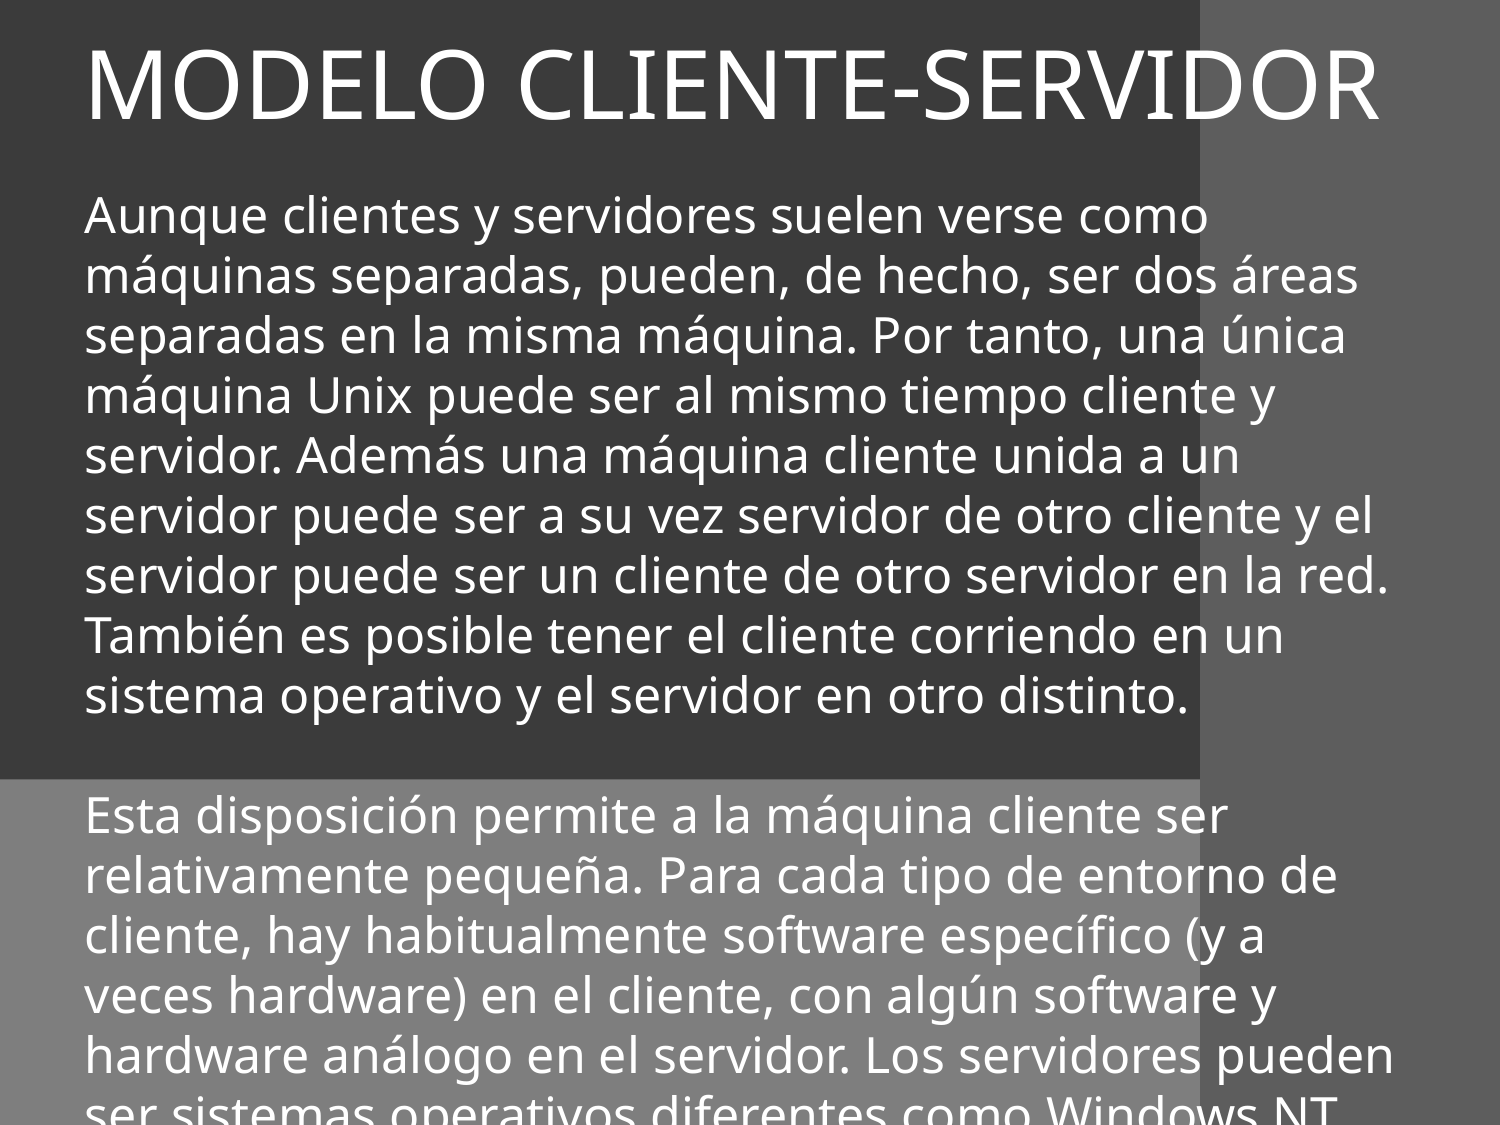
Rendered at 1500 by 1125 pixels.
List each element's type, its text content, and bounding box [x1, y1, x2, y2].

text_box MODELO CLIENTE-SERVIDOR [70, 0, 1395, 163]
text_box Aunque clientes y servidores suelen verse como máquinas separadas, pueden, de hecho, ser dos áreas separadas en la misma máquina. Por tanto, una única máquina Unix puede ser al mismo tiempo cliente y servidor. Además una máquina cliente unida a un servidor puede ser a su vez servidor de otro cliente y el servidor puede ser un cliente de otro servidor en la red. También es posible tener el cliente corriendo en un sistema operativo y el servidor en otro distinto. Esta disposición permite a la máquina cliente ser relativamente pequeña. Para cada tipo de entorno de cliente, hay habitualmente software específico (y a veces hardware) en el cliente, con algún software y hardware análogo en el servidor. Los servidores pueden ser sistemas operativos diferentes como Windows NT, Windows 95, OS/2, Unix. [70, 175, 1419, 1015]
